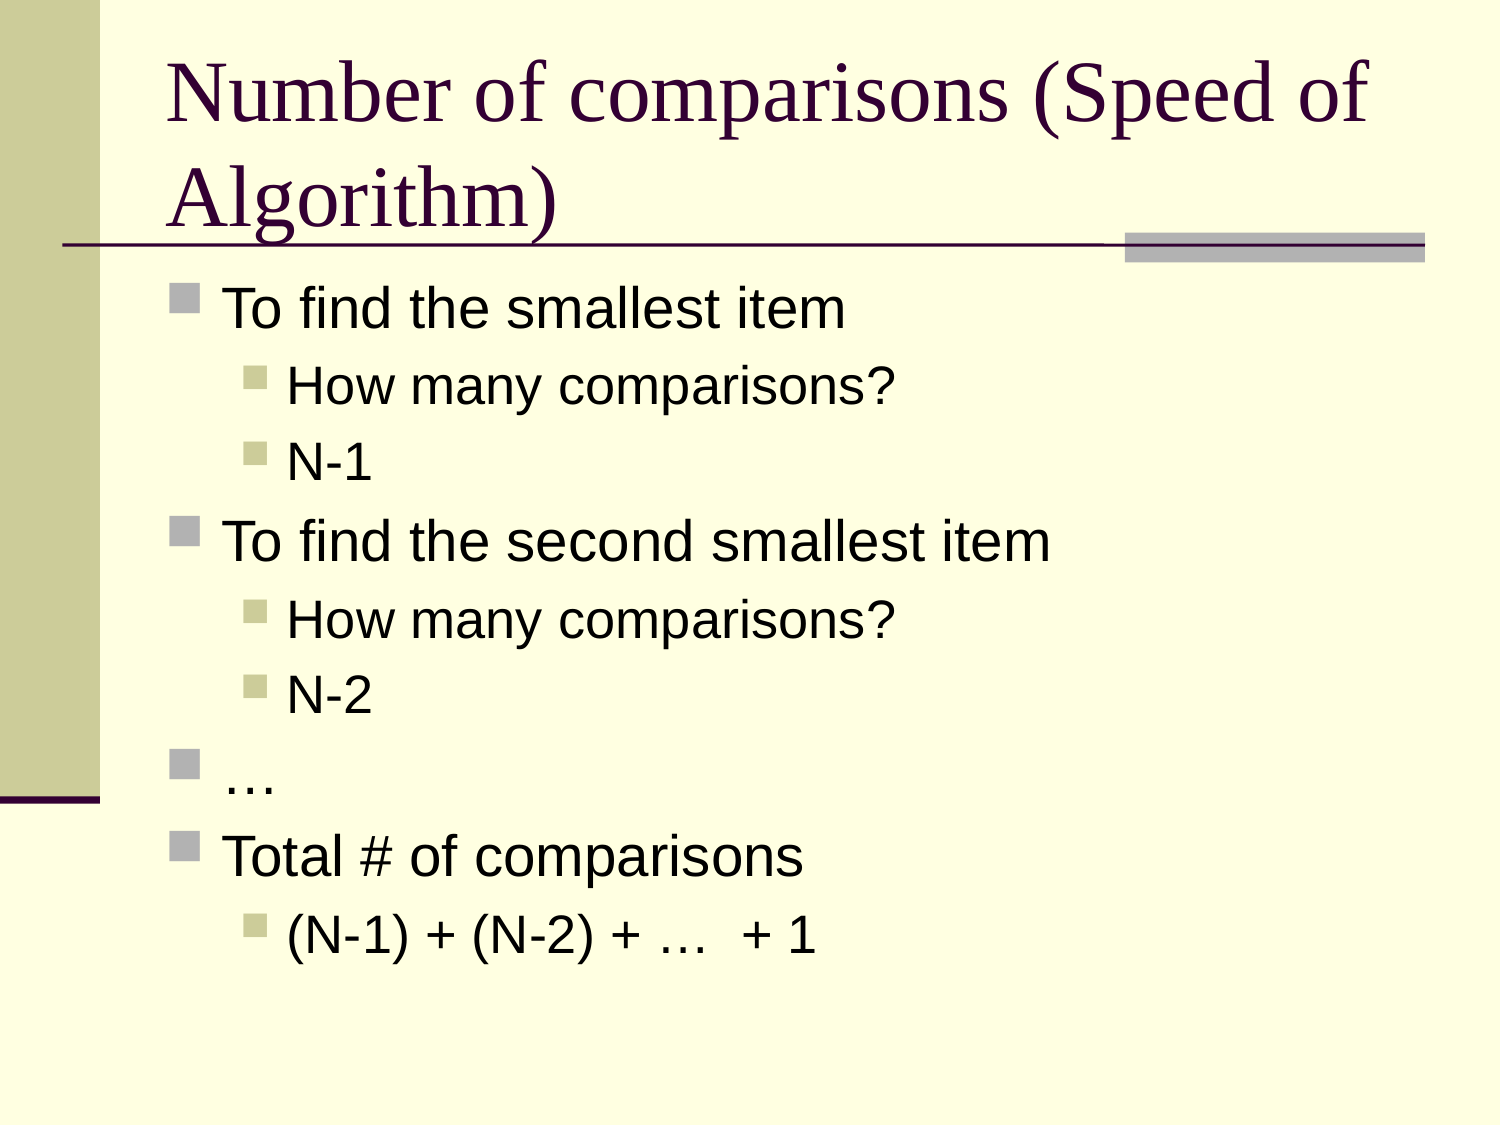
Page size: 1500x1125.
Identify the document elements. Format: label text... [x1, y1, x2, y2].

title Number of comparisons (Speed of Algorithm) [150, 45, 1425, 234]
list To find the smallest item How many comparisons? N-1 To find the second smallest item How many comparisons? N-2 … Total # of comparisons (N-1) + (N-2) + … + 1 [150, 262, 1425, 1006]
